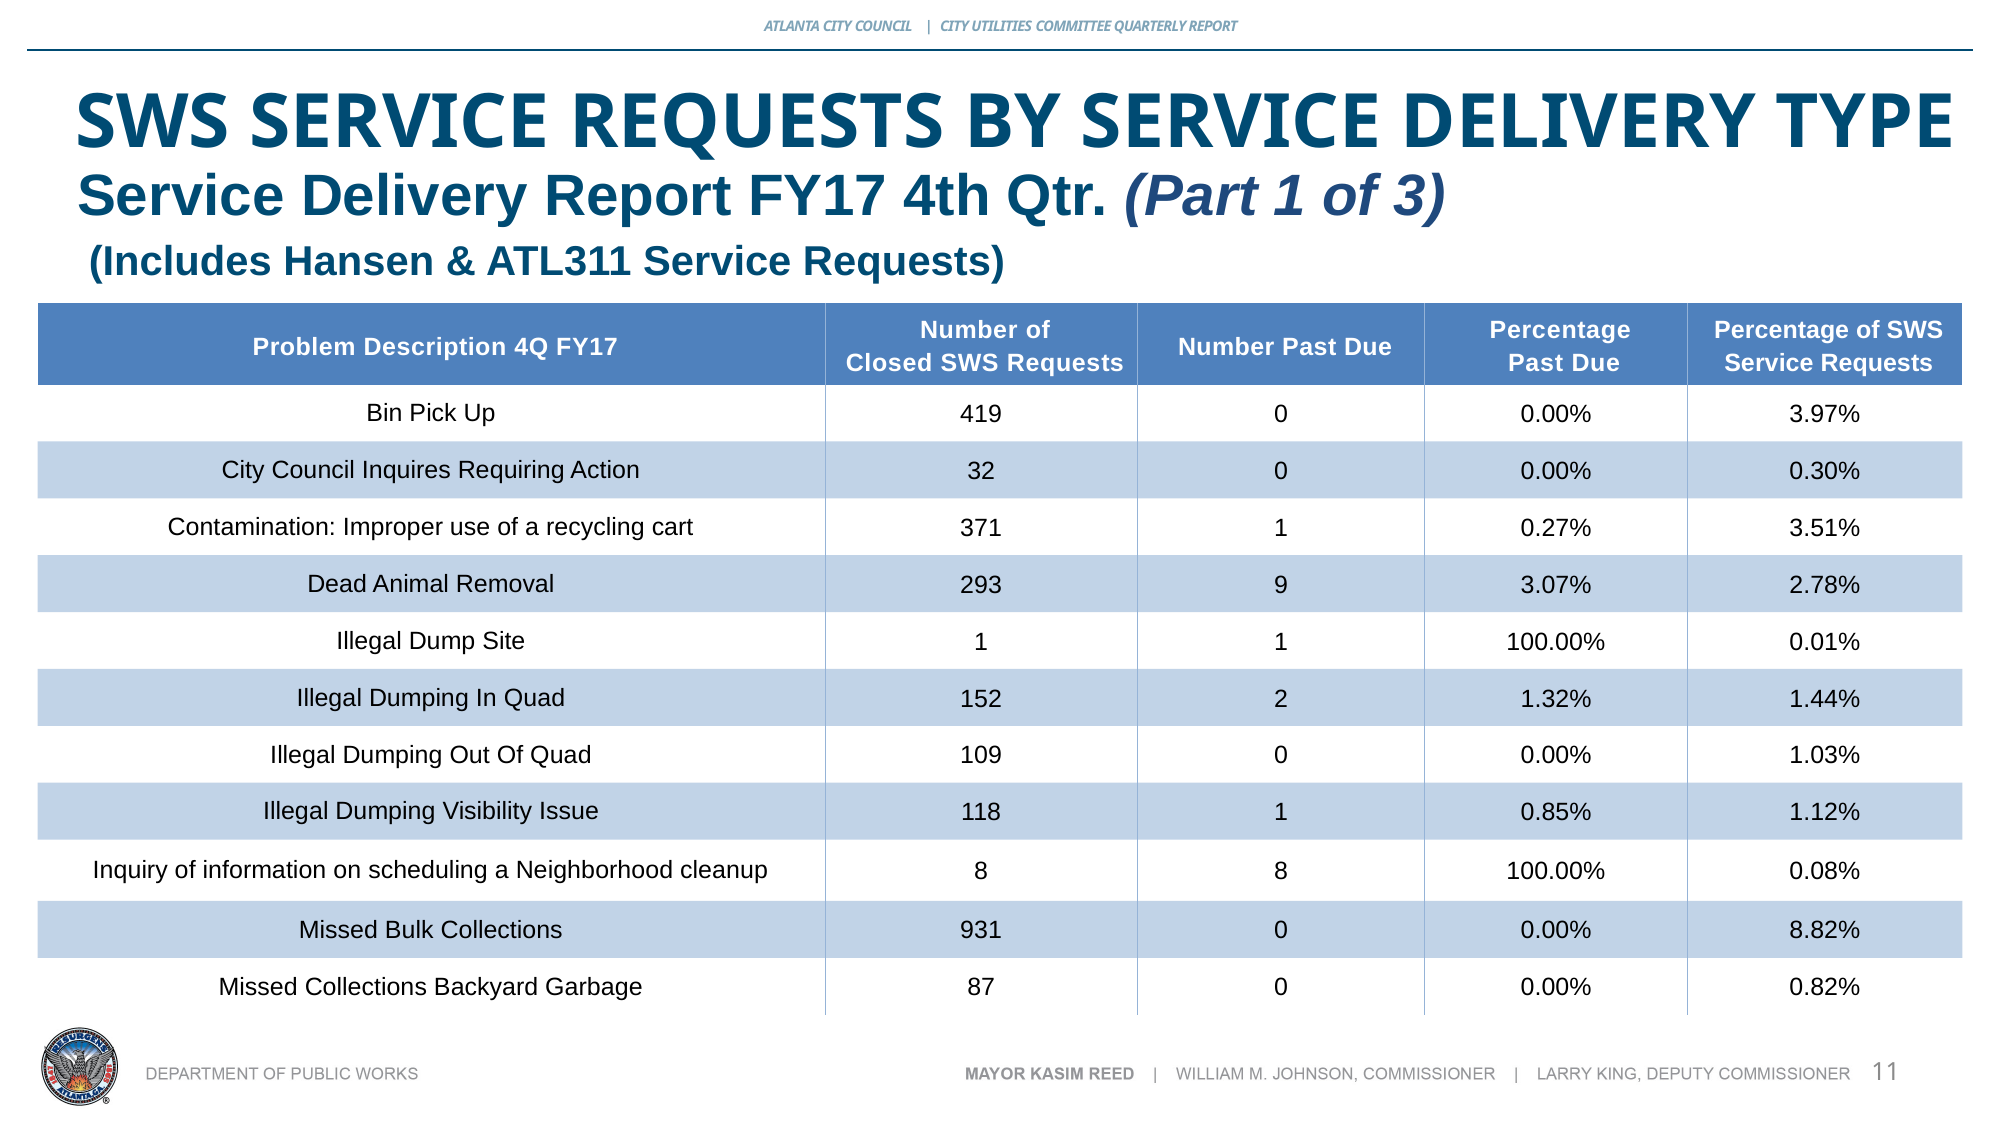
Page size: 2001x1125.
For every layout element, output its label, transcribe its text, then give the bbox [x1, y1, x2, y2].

text_box (Includes Hansen & ATL311 Service Requests) [62, 226, 1440, 291]
table_header Percentage Past Due [1425, 303, 1687, 385]
table_header Number of Closed SWS Requests [826, 303, 1137, 385]
table_cell Contamination: Improper use of a recycling cart [38, 498, 825, 555]
table_cell 0.01% [1688, 612, 1962, 669]
table_cell 1 [1138, 783, 1424, 840]
table_cell 8.82% [1688, 901, 1962, 958]
table_cell 1 [826, 612, 1137, 669]
table_cell Missed Bulk Collections [38, 901, 825, 958]
table_cell Inquiry of information on scheduling a Neighborhood cleanup [38, 840, 825, 901]
table_cell 0.30% [1688, 441, 1962, 498]
table_cell 109 [826, 726, 1137, 783]
table_cell 1.03% [1688, 726, 1962, 783]
table_cell 0.00% [1425, 958, 1687, 1015]
table_cell 32 [826, 441, 1137, 498]
table_cell 0 [1138, 385, 1424, 441]
table_cell 1 [1138, 612, 1424, 669]
table_cell 0.08% [1688, 840, 1962, 901]
list Service Delivery Report FY17 4th Qtr. (Part 1 of 3) [62, 164, 1575, 227]
table_cell 0 [1138, 958, 1424, 1015]
table_cell Missed Collections Backyard Garbage [38, 958, 825, 1015]
table_cell 0.85% [1425, 783, 1687, 840]
picture [0, 0, 2000, 72]
table_cell 118 [826, 783, 1137, 840]
table_cell 0.82% [1688, 958, 1962, 1015]
table_cell 0.00% [1425, 726, 1687, 783]
table_cell 9 [1138, 555, 1424, 612]
table_cell 0 [1138, 726, 1424, 783]
table_cell 3.97% [1688, 385, 1962, 441]
table_cell 152 [826, 669, 1137, 726]
table_cell Illegal Dumping Out Of Quad [38, 726, 825, 783]
table_cell Dead Animal Removal [38, 555, 825, 612]
table_cell 87 [826, 958, 1137, 1015]
title Sws service requests by service delivery type [0, 72, 2000, 164]
table_cell 0.27% [1425, 498, 1687, 555]
table_cell Bin Pick Up [38, 385, 825, 441]
table_cell 0 [1138, 441, 1424, 498]
table_cell 8 [1138, 840, 1424, 901]
table_cell 3.07% [1425, 555, 1687, 612]
table_cell 0 [1138, 901, 1424, 958]
table_cell 293 [826, 555, 1137, 612]
table_cell 8 [826, 840, 1137, 901]
table_cell 419 [826, 385, 1137, 441]
table_cell 3.51% [1688, 498, 1962, 555]
picture [0, 164, 2000, 1125]
table_cell Illegal Dump Site [38, 612, 825, 669]
table_cell 1 [1138, 498, 1424, 555]
table_cell Illegal Dumping Visibility Issue [38, 783, 825, 840]
table_cell Illegal Dumping In Quad [38, 669, 825, 726]
table_cell 931 [826, 901, 1137, 958]
table_cell 0.00% [1425, 901, 1687, 958]
table_cell 0.00% [1425, 385, 1687, 441]
slide_number 11 [1440, 1057, 1900, 1088]
table_cell 1.32% [1425, 669, 1687, 726]
table_cell 2 [1138, 669, 1424, 726]
table_header Percentage of SWS Service Requests [1688, 303, 1962, 385]
table_header Number Past Due [1138, 303, 1424, 385]
table_header Problem Description 4Q FY17 [38, 303, 825, 385]
table_cell 1.44% [1688, 669, 1962, 726]
table_cell 100.00% [1425, 840, 1687, 901]
table_cell 2.78% [1688, 555, 1962, 612]
table_cell 100.00% [1425, 612, 1687, 669]
table_cell 1.12% [1688, 783, 1962, 840]
table_cell 371 [826, 498, 1137, 555]
table_cell City Council Inquires Requiring Action [38, 441, 825, 498]
table_cell 0.00% [1425, 441, 1687, 498]
